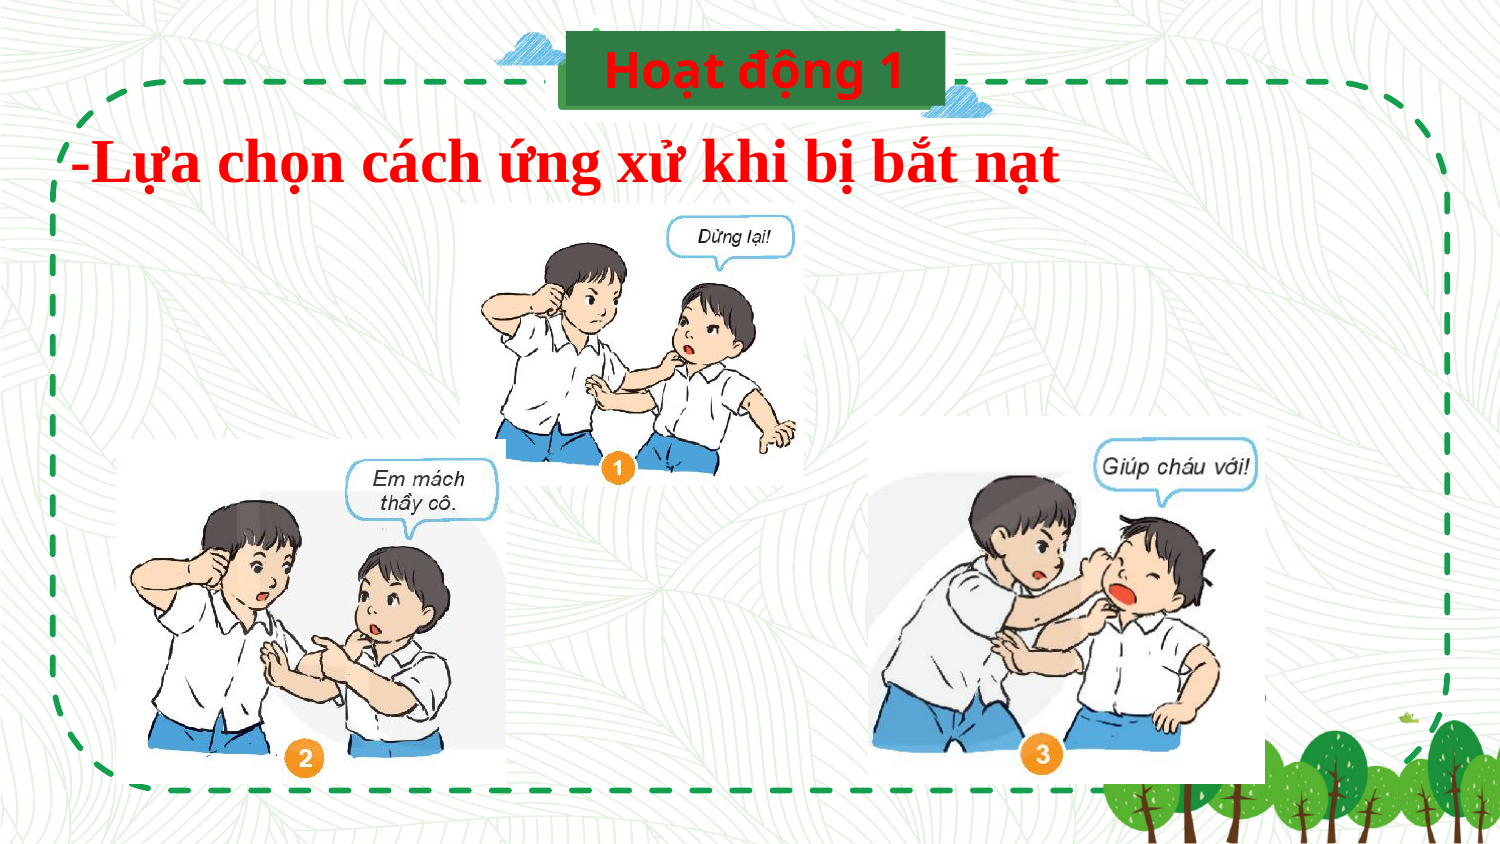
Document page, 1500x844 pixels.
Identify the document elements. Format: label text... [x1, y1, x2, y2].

picture [2, 1, 1500, 844]
text_box -Lựa chọn cách ứng xử khi bị bắt nạt [55, 112, 1420, 202]
text_box Hoạt động 1 [565, 31, 946, 106]
